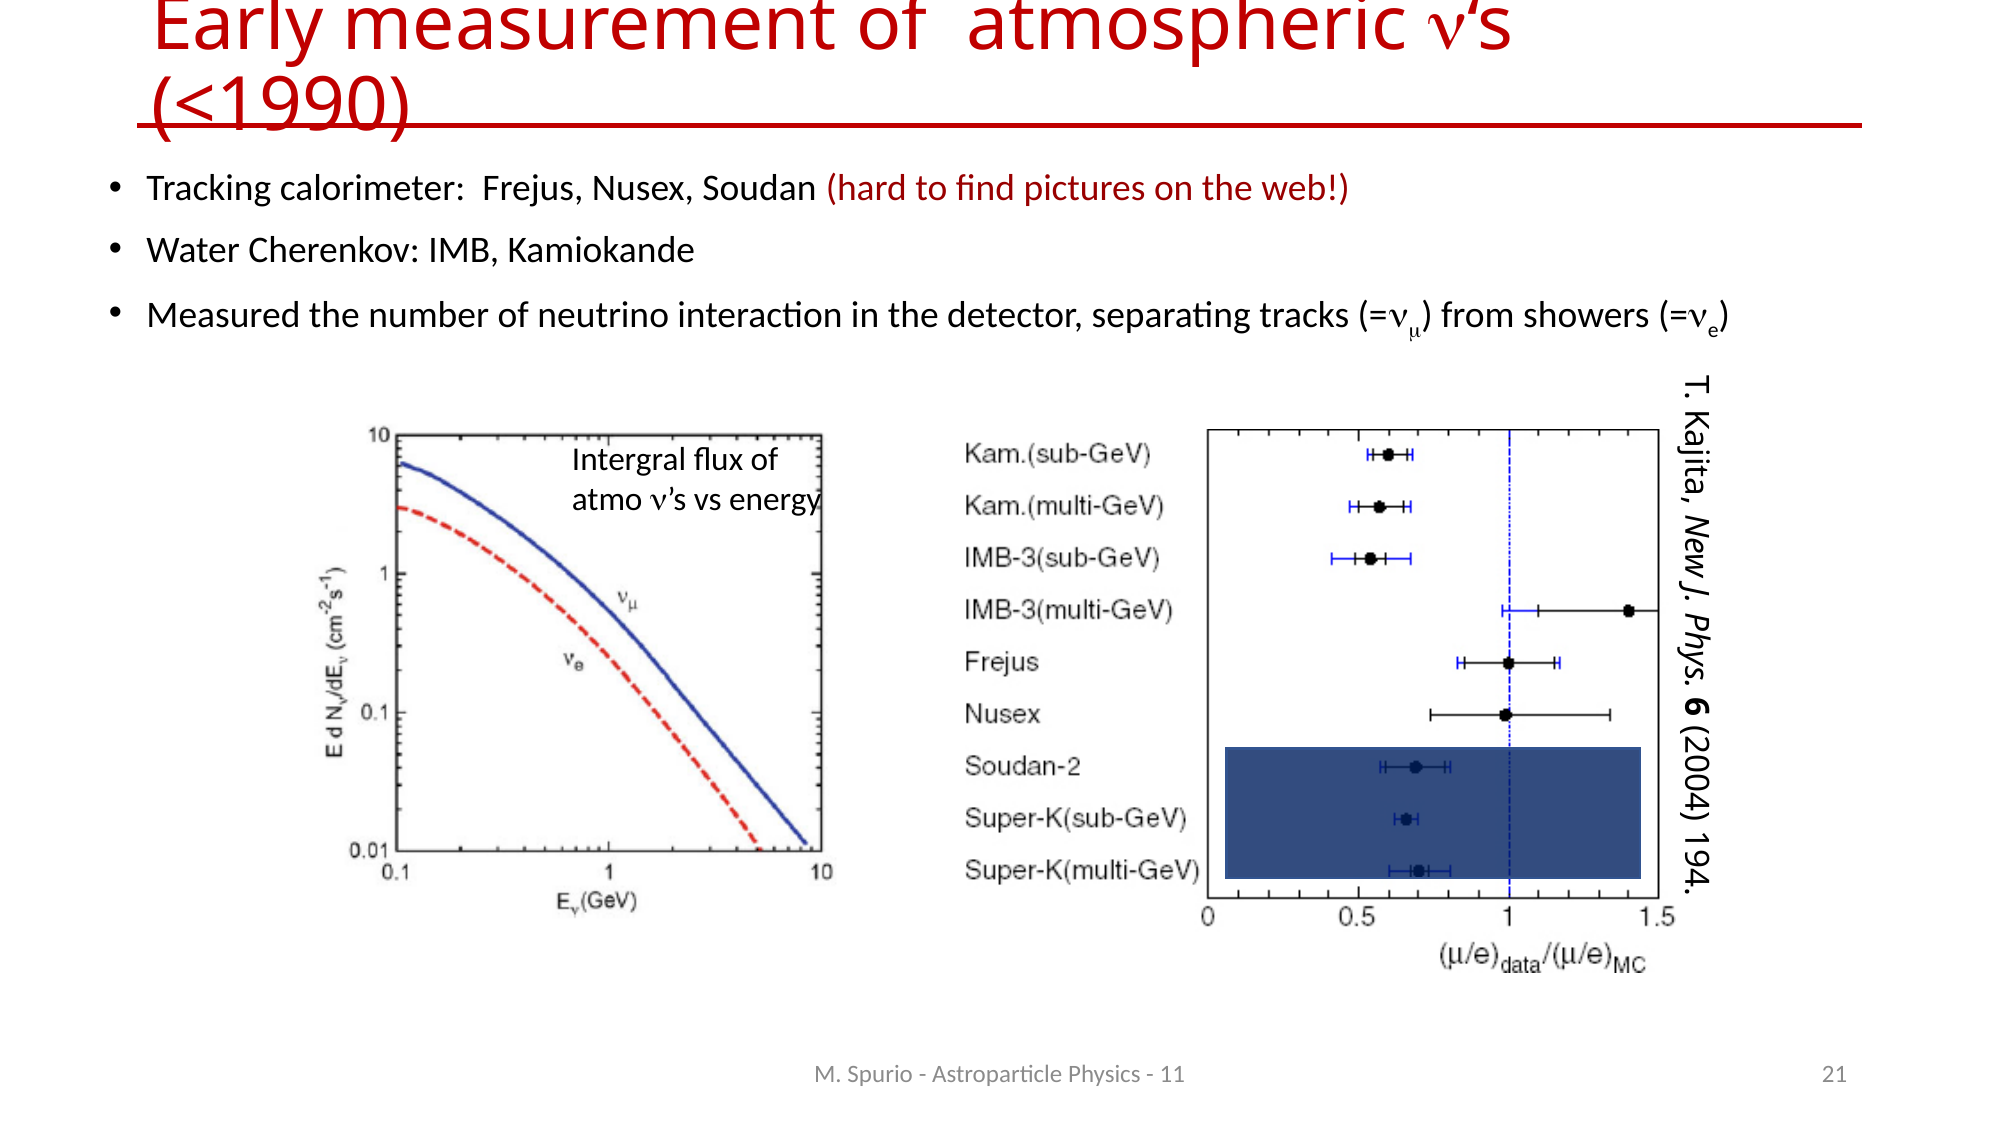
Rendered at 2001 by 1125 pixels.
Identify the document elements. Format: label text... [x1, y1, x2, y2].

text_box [965, 360, 1726, 974]
picture [305, 405, 874, 920]
list Tracking calorimeter: Frejus, Nusex, Soudan (hard to find pictures on the web!) Water Cherenkov: IMB, Kamiokande Measured the number of neutrino interaction in the detector, separating tracks (=nm) from showers (=ne) [93, 160, 1837, 904]
slide_number 21 [1412, 1042, 1863, 1103]
title Early measurement of atmospheric n‘s (<1990) [136, 0, 1605, 160]
footer M. Spurio - Astroparticle Physics - 11 [662, 1042, 1338, 1103]
